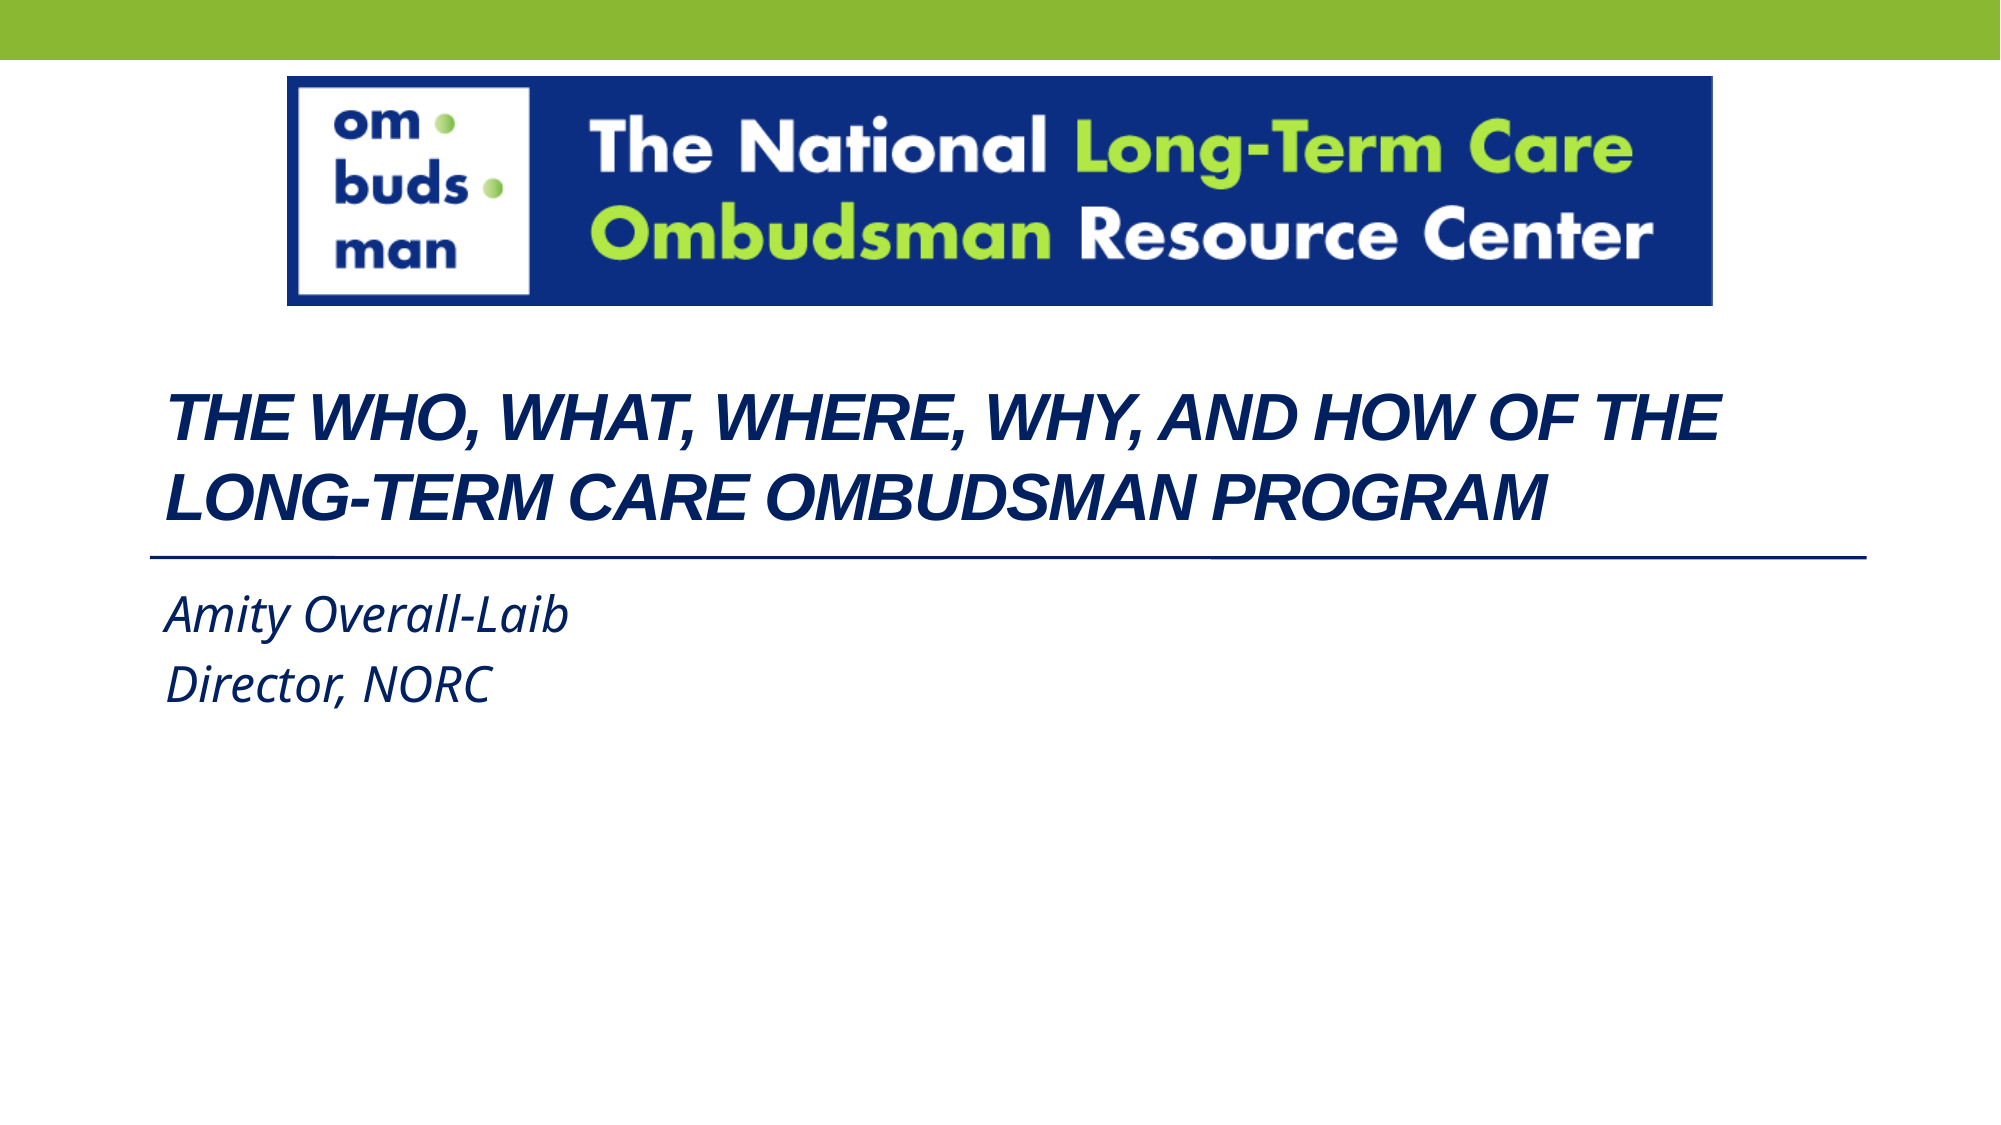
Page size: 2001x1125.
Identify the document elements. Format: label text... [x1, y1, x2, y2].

picture [287, 76, 1713, 307]
subtitle Amity Overall-Laib Director, NORC [149, 574, 1551, 863]
title The Who, What, Where, Why, and How of the Long-Term Care Ombudsman Program [150, 305, 1873, 542]
